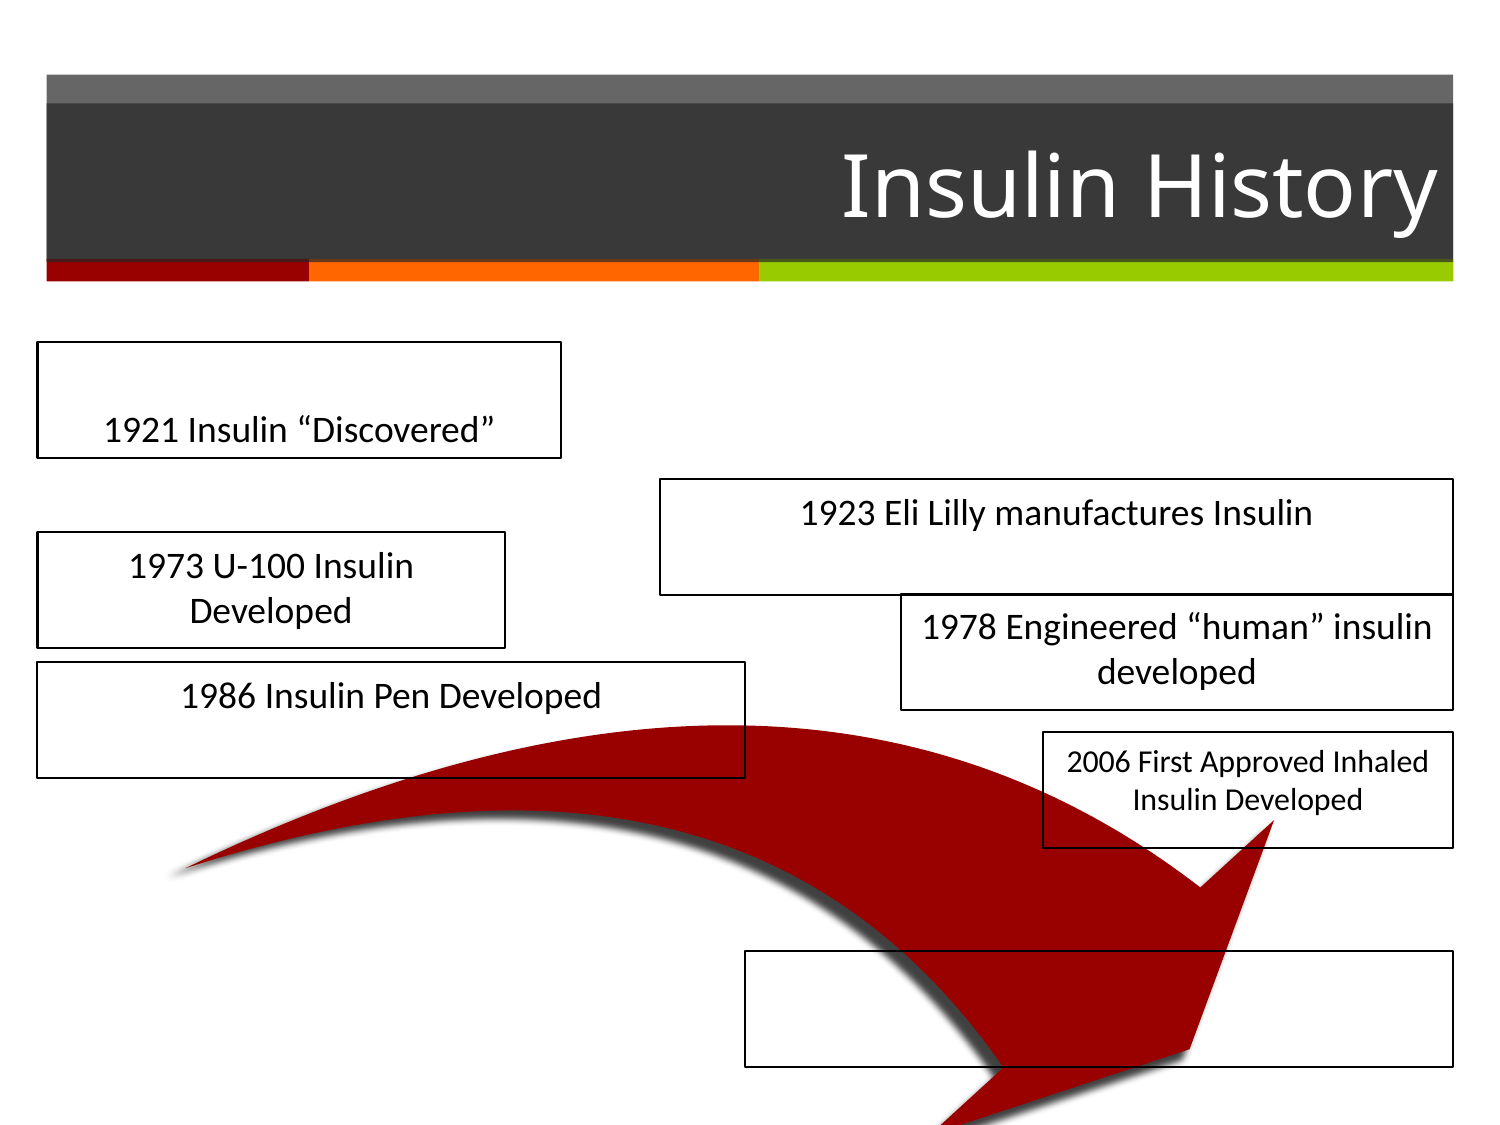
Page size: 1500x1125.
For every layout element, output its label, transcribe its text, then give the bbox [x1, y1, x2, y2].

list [36, 341, 1454, 1068]
title Insulin History [46, 103, 1454, 263]
